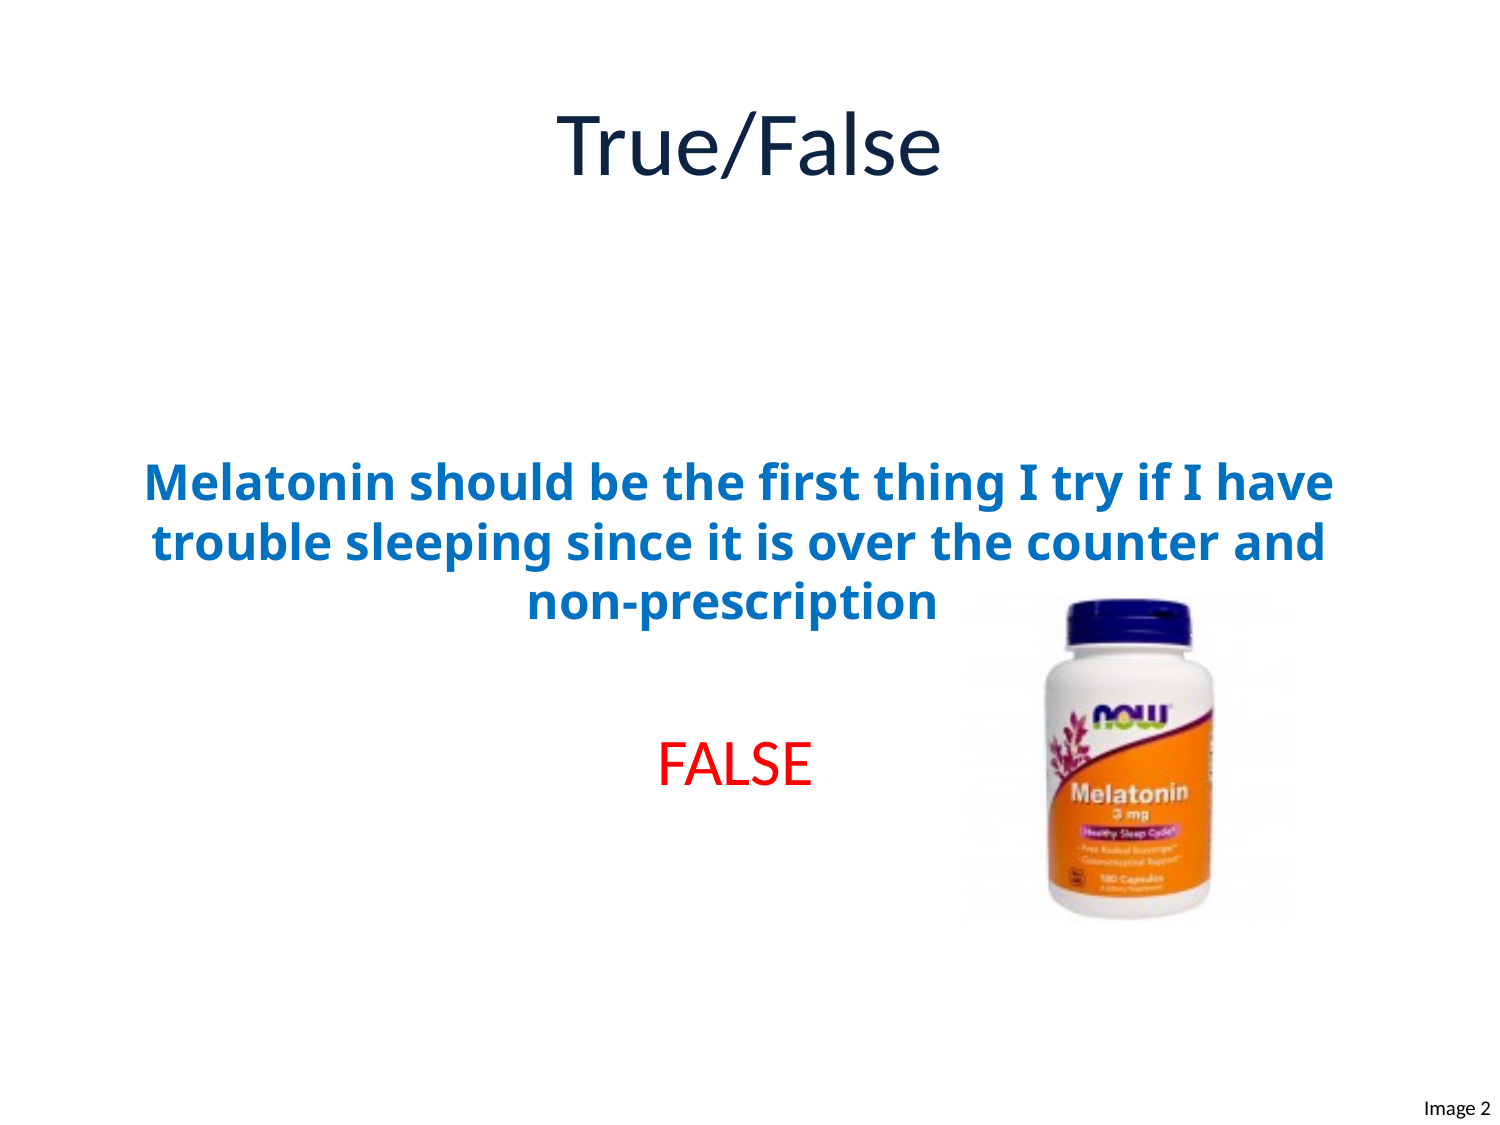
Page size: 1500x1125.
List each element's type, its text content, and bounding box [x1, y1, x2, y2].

text_box Image 2 [1409, 1087, 1500, 1125]
picture [965, 594, 1295, 925]
title True/False [75, 45, 1425, 233]
text_box FALSE [642, 711, 960, 807]
list Melatonin should be the first thing I try if I have trouble sleeping since it is over the counter and non-prescription [23, 325, 1392, 642]
